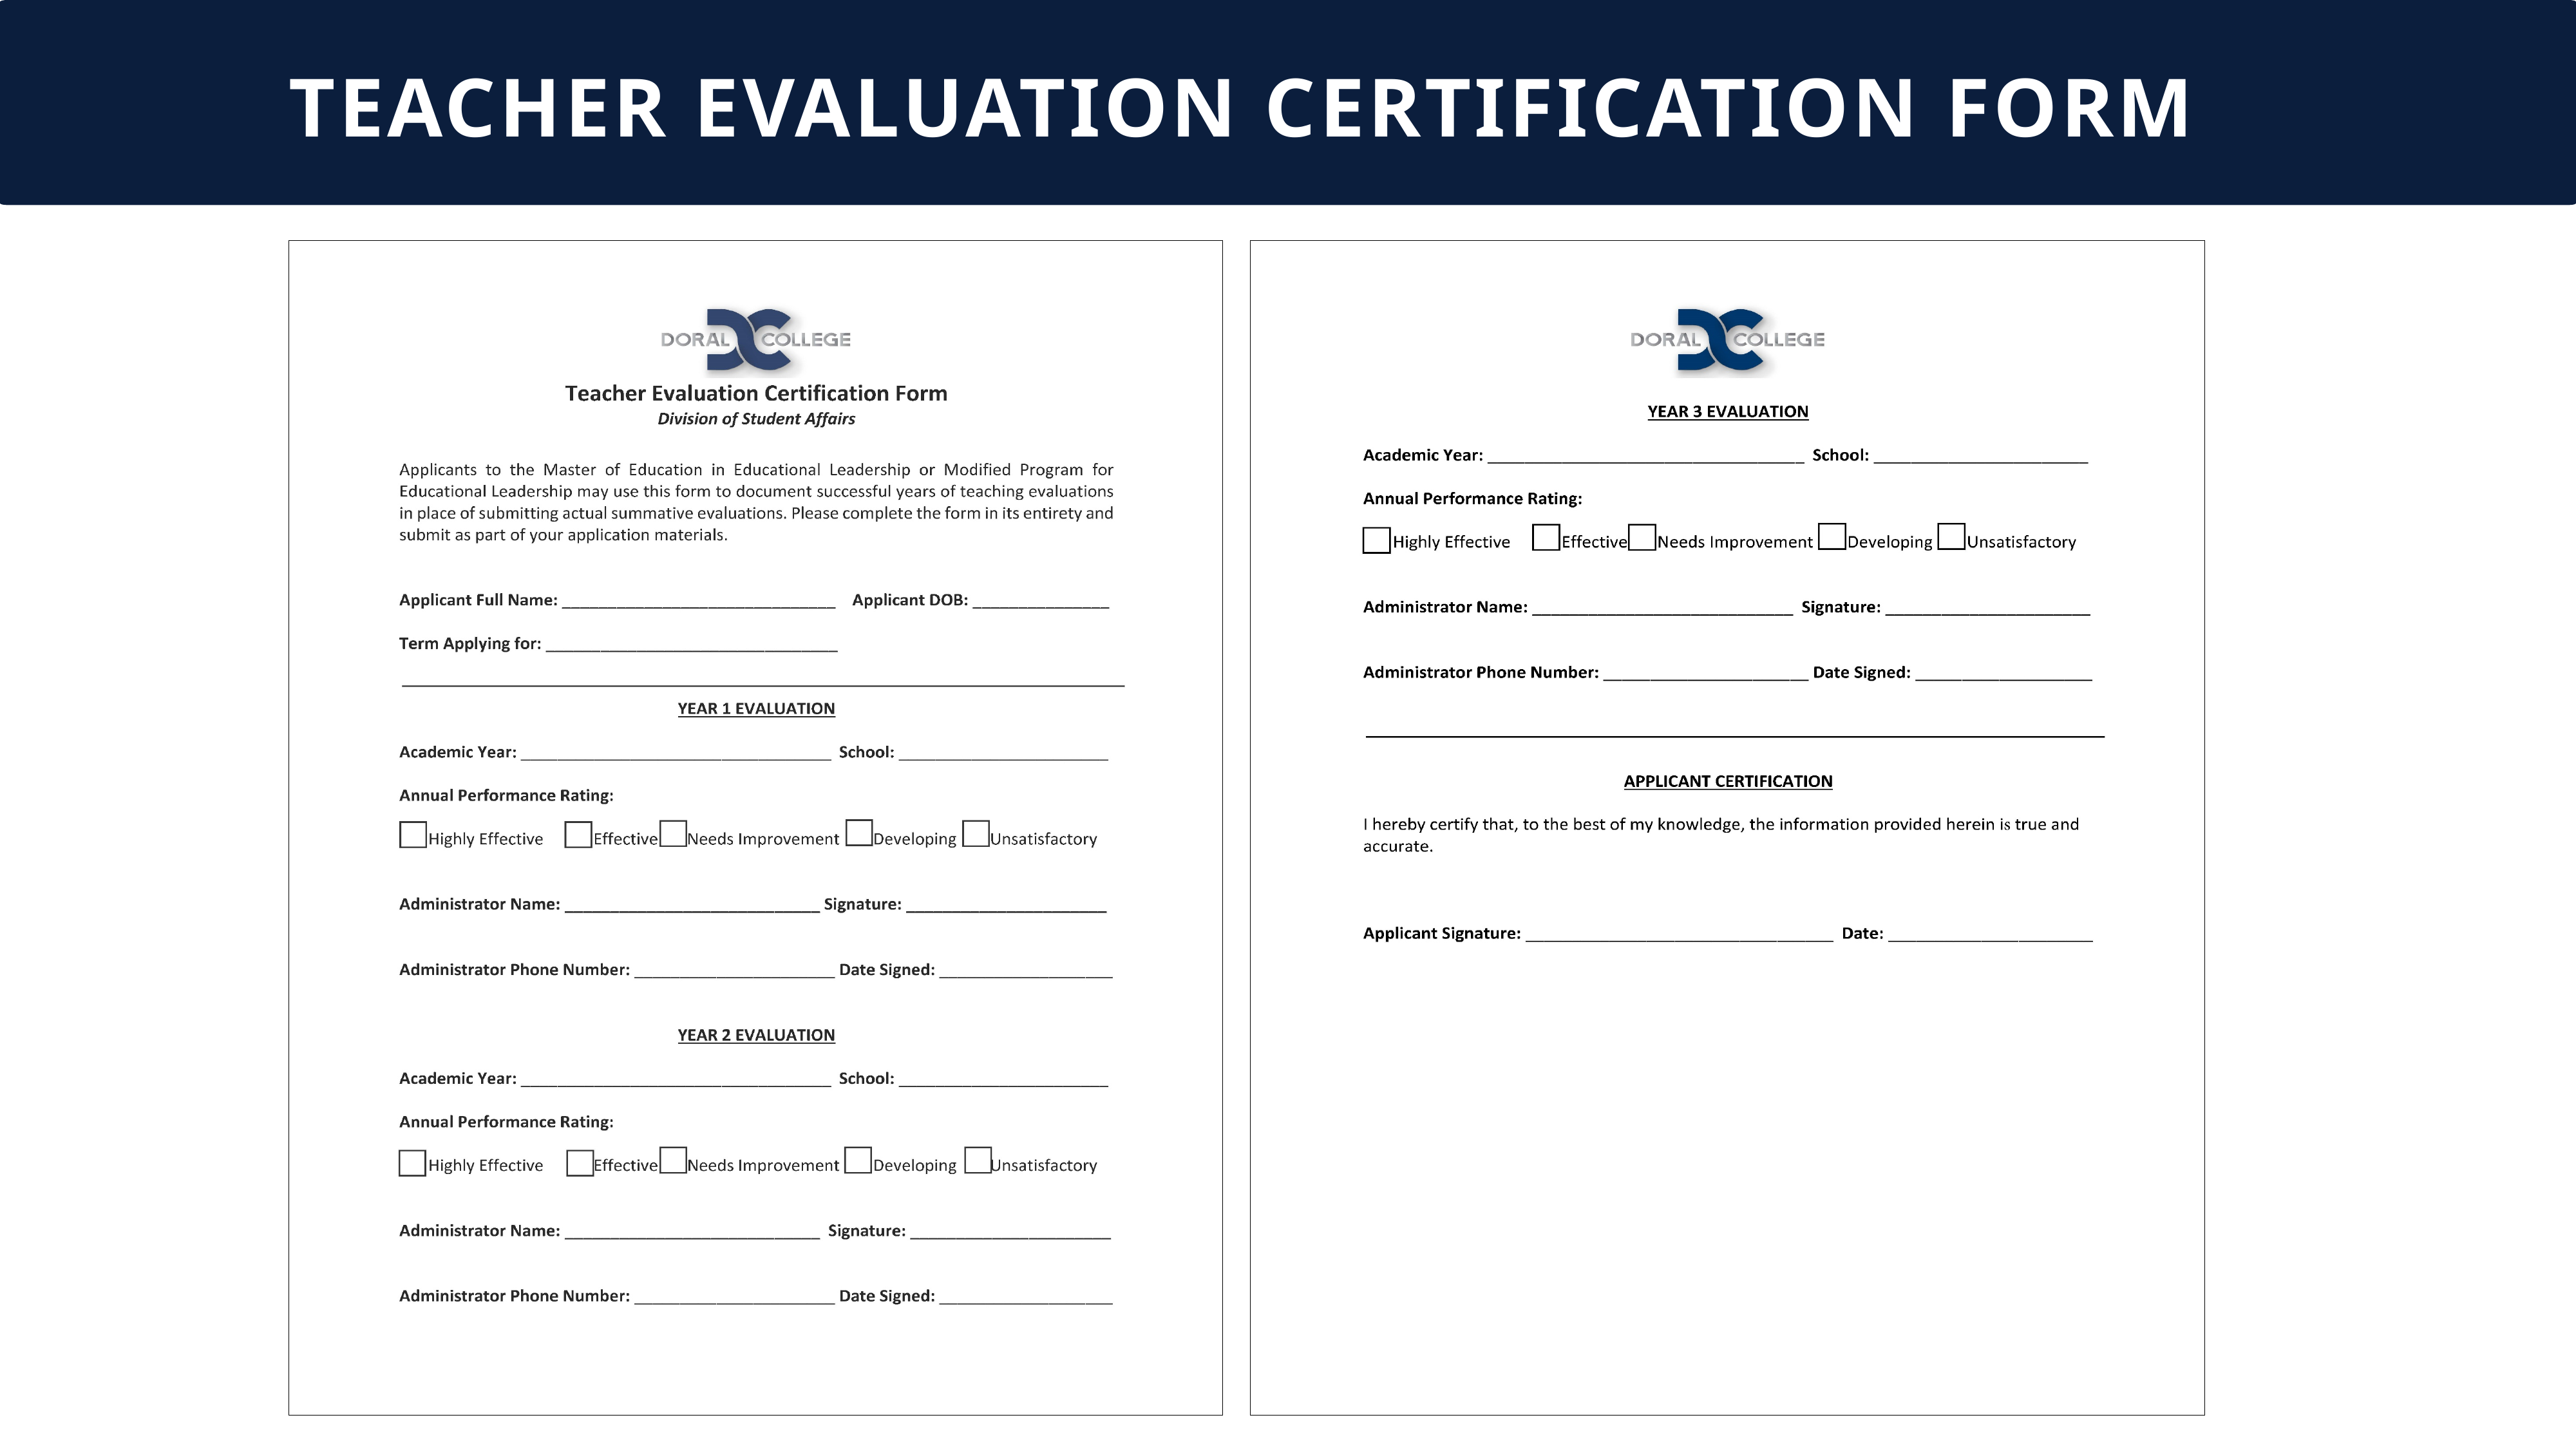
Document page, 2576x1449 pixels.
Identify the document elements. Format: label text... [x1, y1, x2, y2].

text_box TEACHER EVALUATION CERTIFICATION FORM [289, 75, 2403, 154]
text_box [0, 0, 2576, 205]
picture [1250, 240, 2205, 1416]
picture [289, 240, 1224, 1416]
